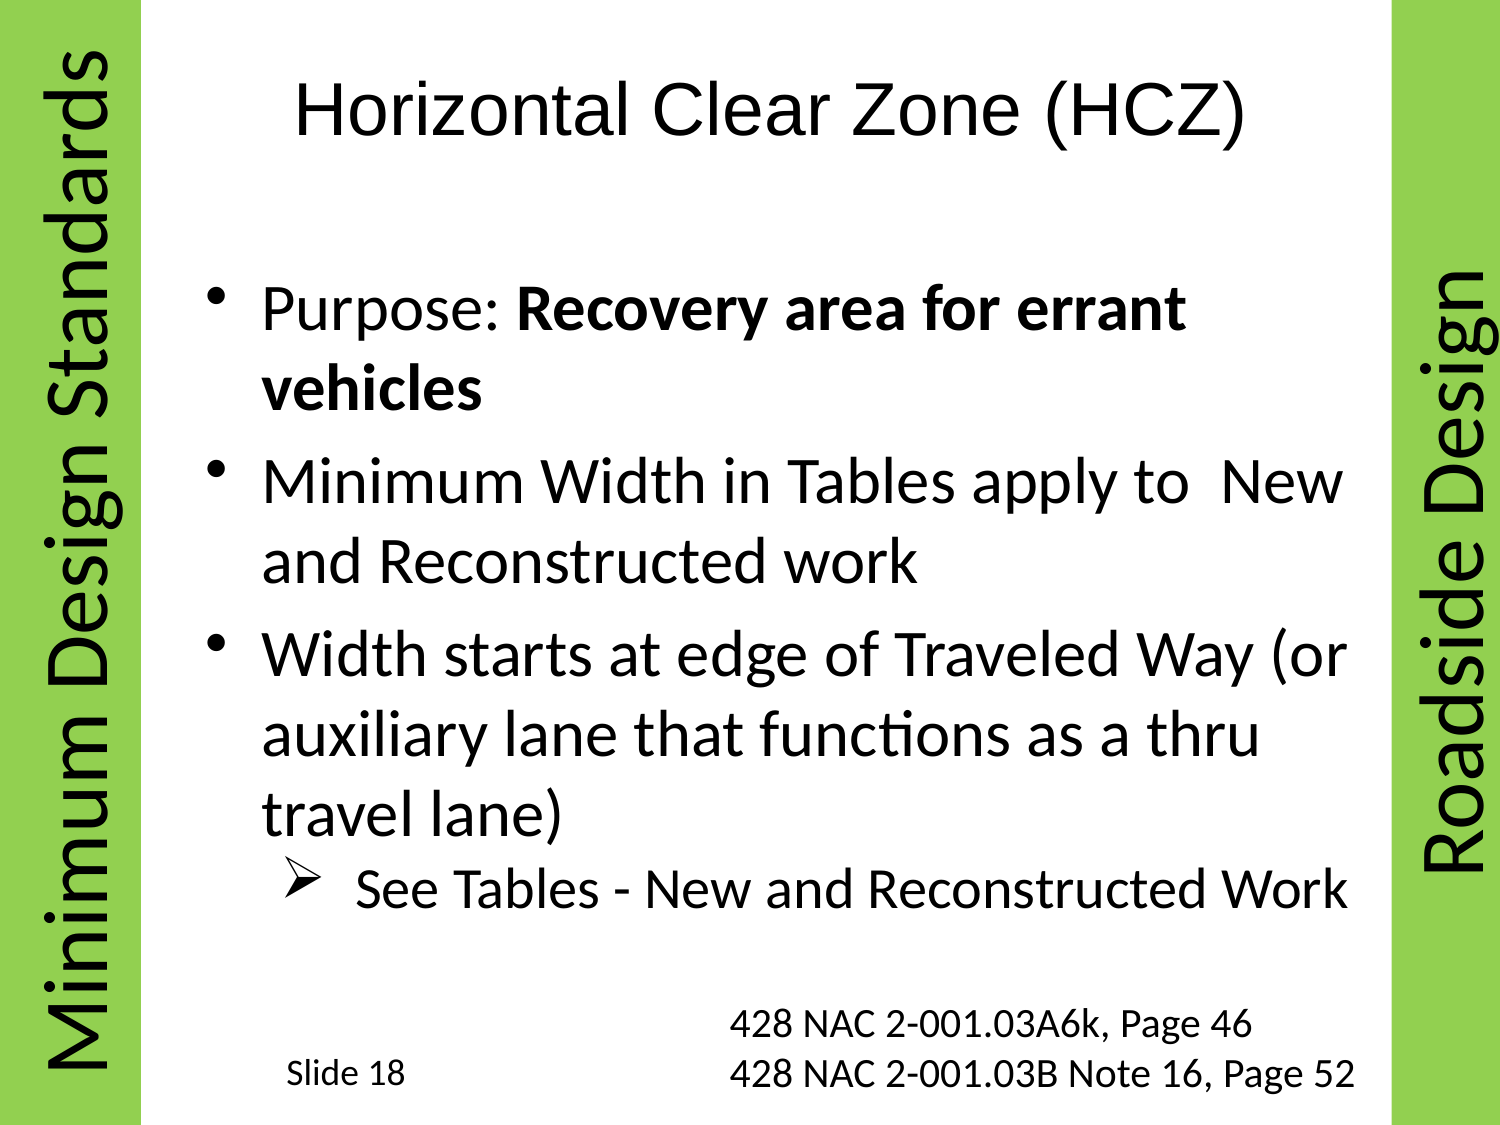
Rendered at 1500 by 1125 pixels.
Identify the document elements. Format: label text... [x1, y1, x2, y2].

text_box Minimum Design Standards [0, 0, 141, 1125]
text_box 428 NAC 2-001.03A6k, Page 46 428 NAC 2-001.03B Note 16, Page 52 [714, 988, 1390, 1104]
text_box Slide 18 [271, 1040, 444, 1107]
title Horizontal Clear Zone (HCZ) [150, 39, 1391, 172]
text_box Roadside Design [1391, 0, 1500, 1125]
list Purpose: Recovery area for errant vehicles Minimum Width in Tables apply to New and Reconstructed work Width starts at edge of Traveled Way (or auxiliary lane that functions as a thru travel lane) See Tables - New and Reconstructed Work [190, 256, 1391, 966]
